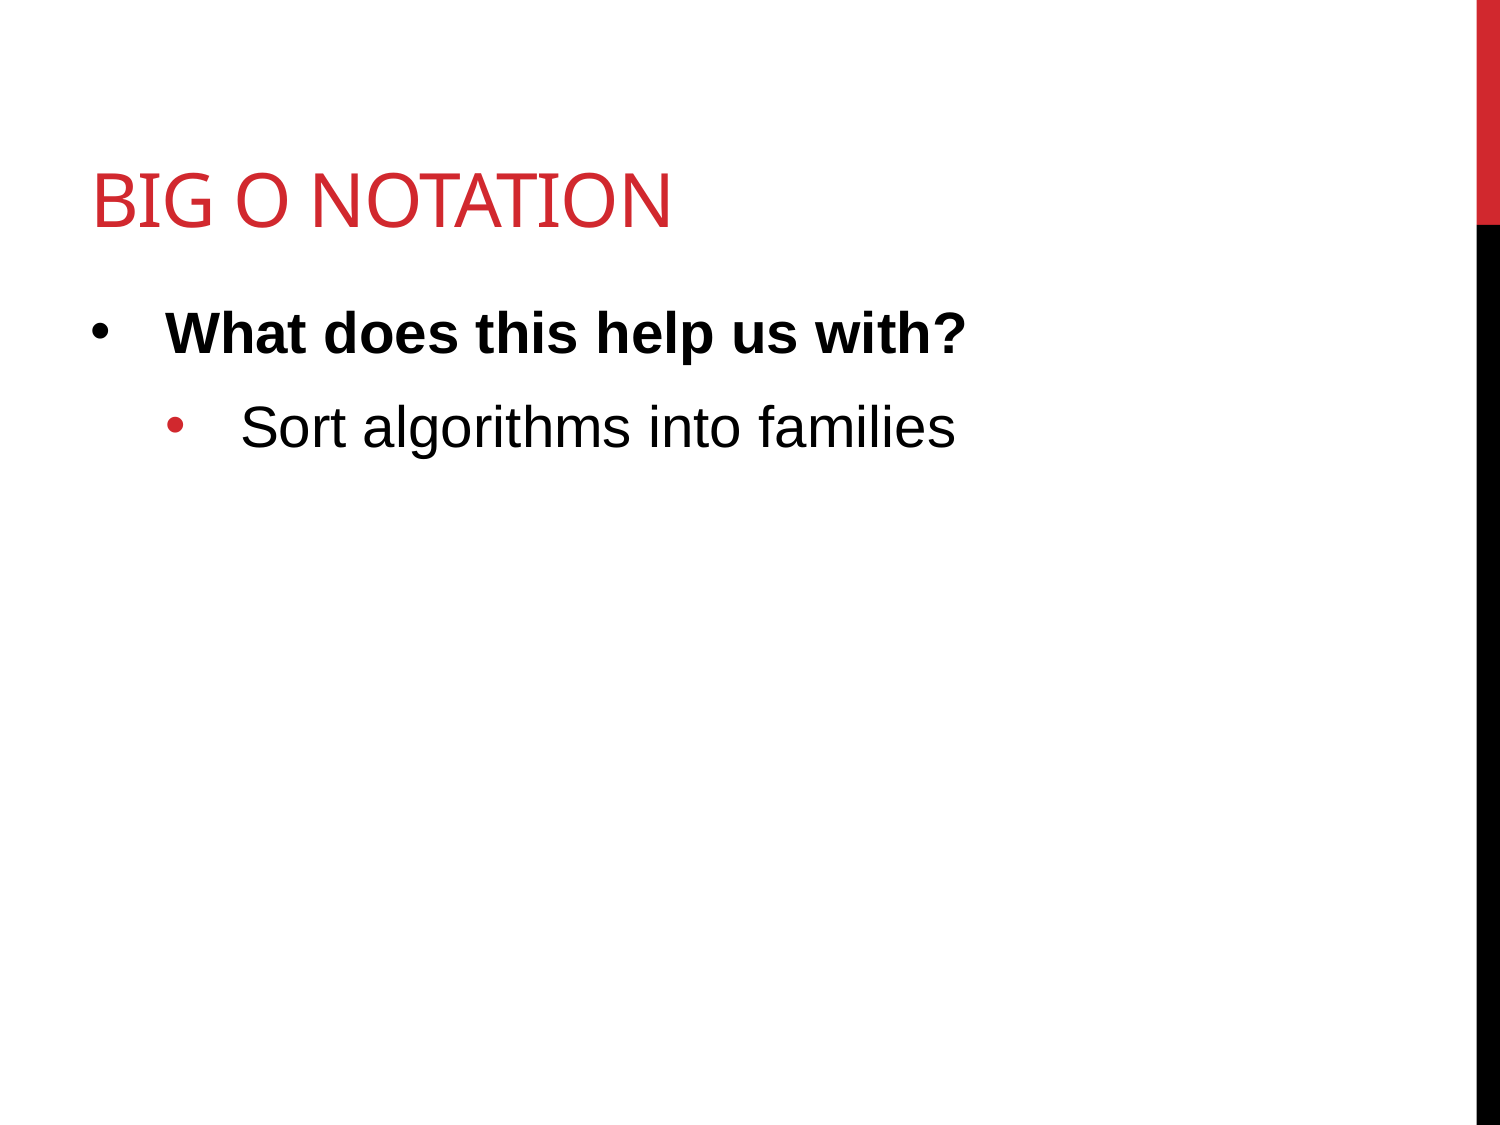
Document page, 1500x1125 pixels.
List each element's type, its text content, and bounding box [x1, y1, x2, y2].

list What does this help us with? Sort algorithms into families [75, 287, 1325, 1005]
title Big O Notation [75, 25, 1500, 250]
